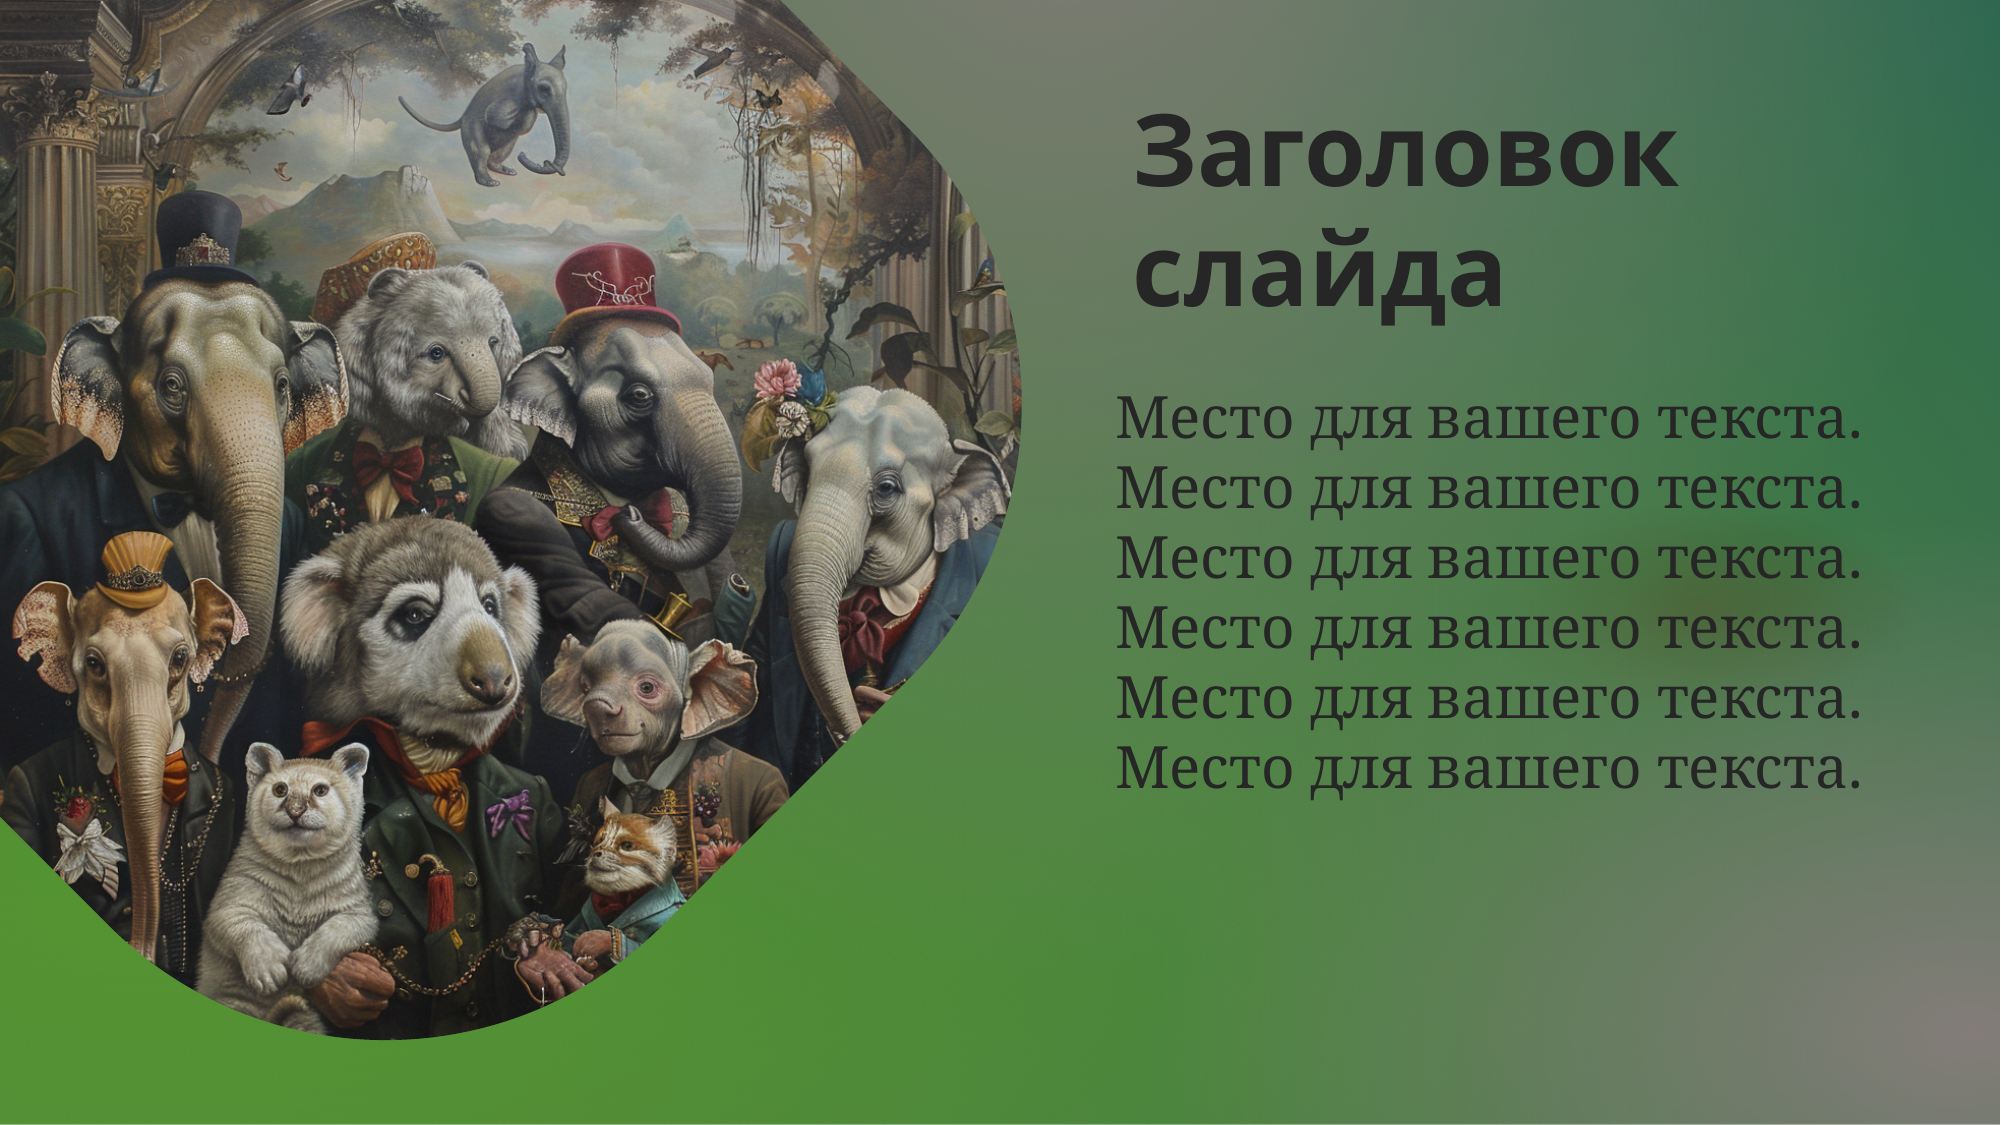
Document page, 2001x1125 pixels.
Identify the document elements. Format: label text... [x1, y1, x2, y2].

picture [0, 0, 1022, 1041]
text_box Заголовок слайда [1117, 78, 1813, 334]
text_box Место для вашего текста. Место для вашего текста. Место для вашего текста. Место для вашего текста. Место для вашего текста. Место для вашего текста. [1044, 373, 1934, 878]
